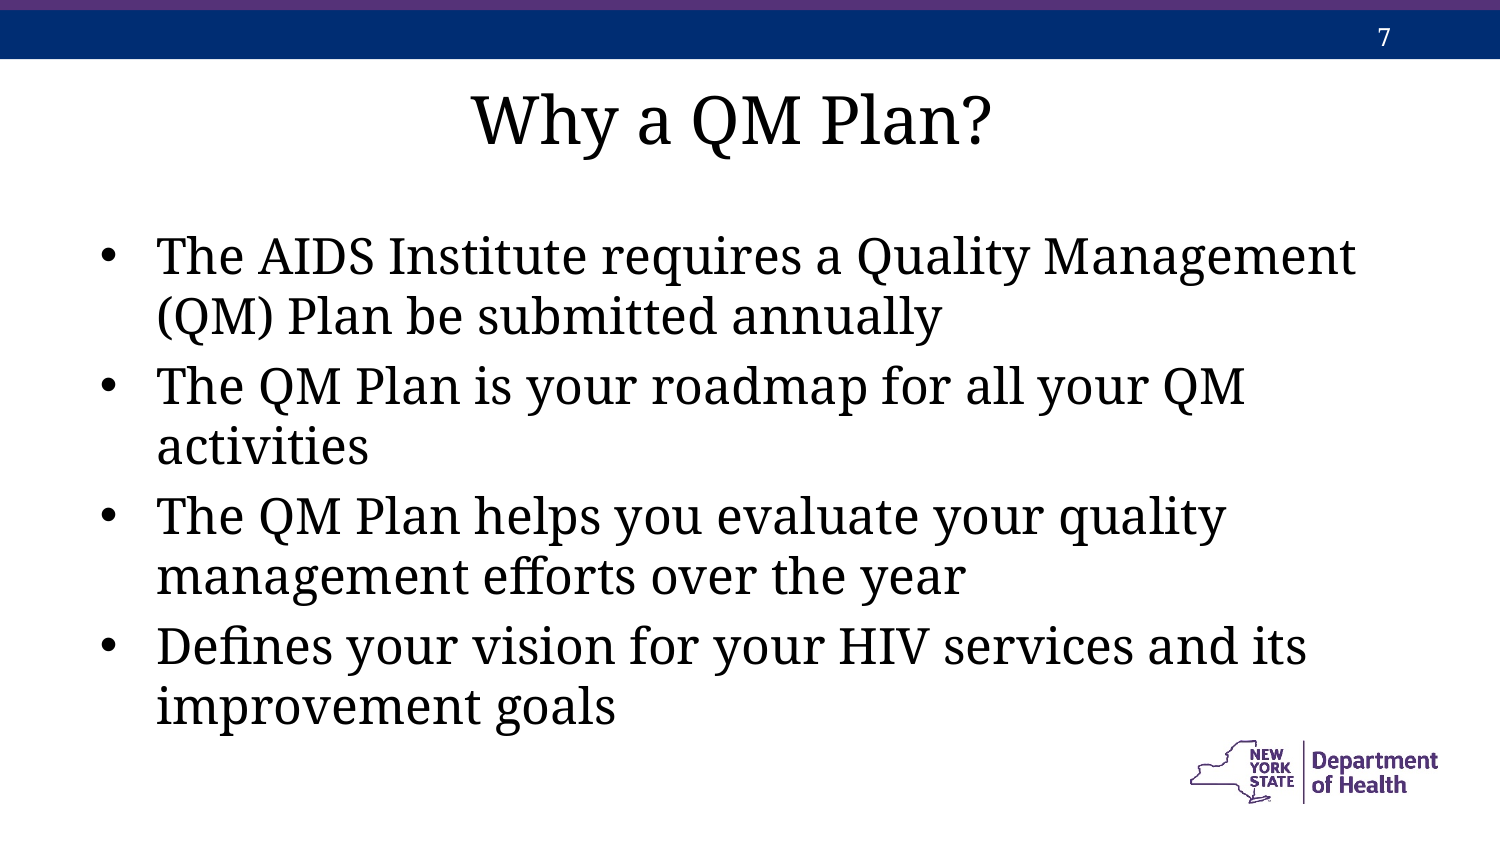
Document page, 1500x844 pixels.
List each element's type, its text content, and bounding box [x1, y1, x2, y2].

list The AIDS Institute requires a Quality Management (QM) Plan be submitted annually The QM Plan is your roadmap for all your QM activities The QM Plan helps you evaluate your quality management efforts over the year Defines your vision for your HIV services and its improvement goals [84, 216, 1450, 705]
picture [1190, 740, 1438, 804]
title Why a QM Plan? [84, 72, 1379, 164]
